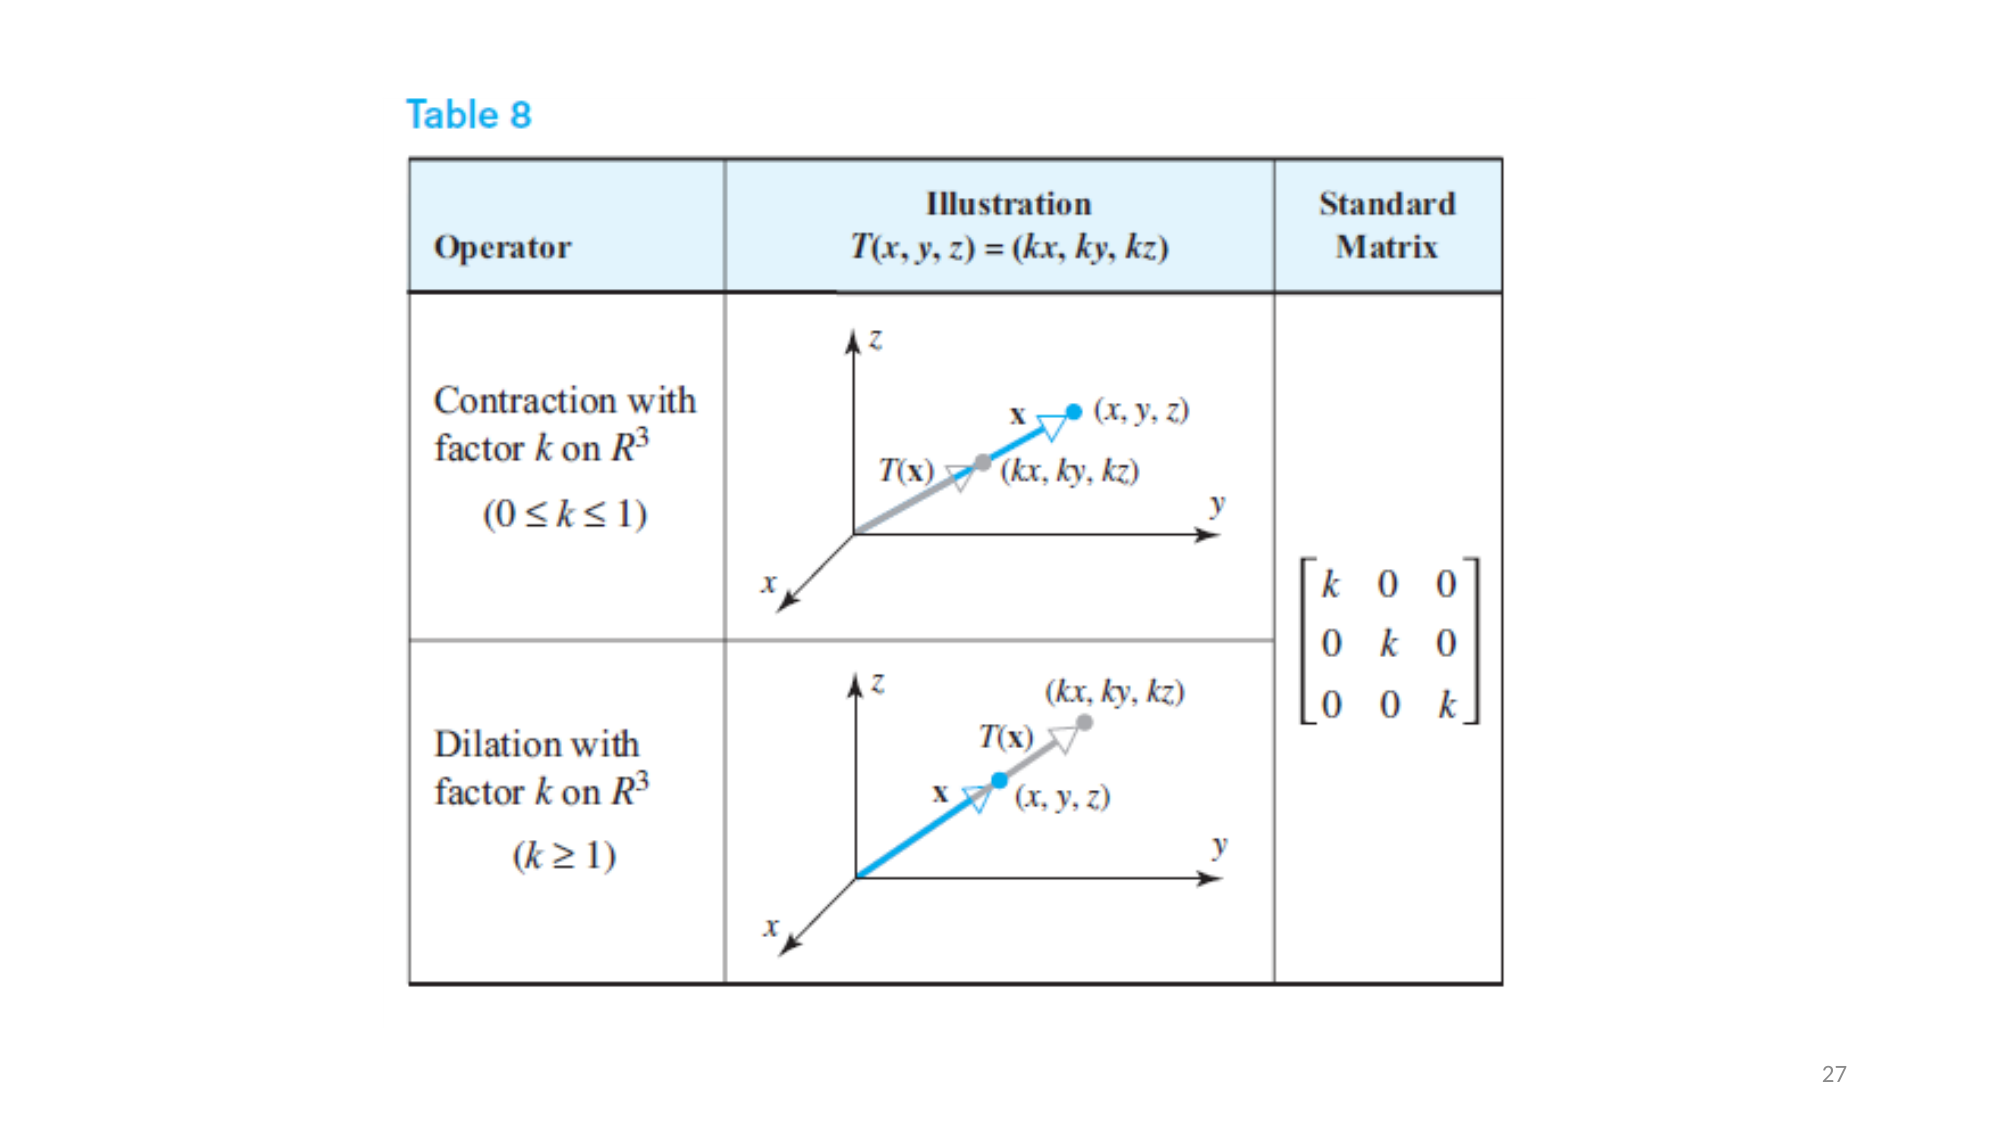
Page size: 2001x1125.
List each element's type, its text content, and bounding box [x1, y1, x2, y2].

slide_number 27 [1412, 1042, 1863, 1103]
picture [382, 97, 1536, 1028]
